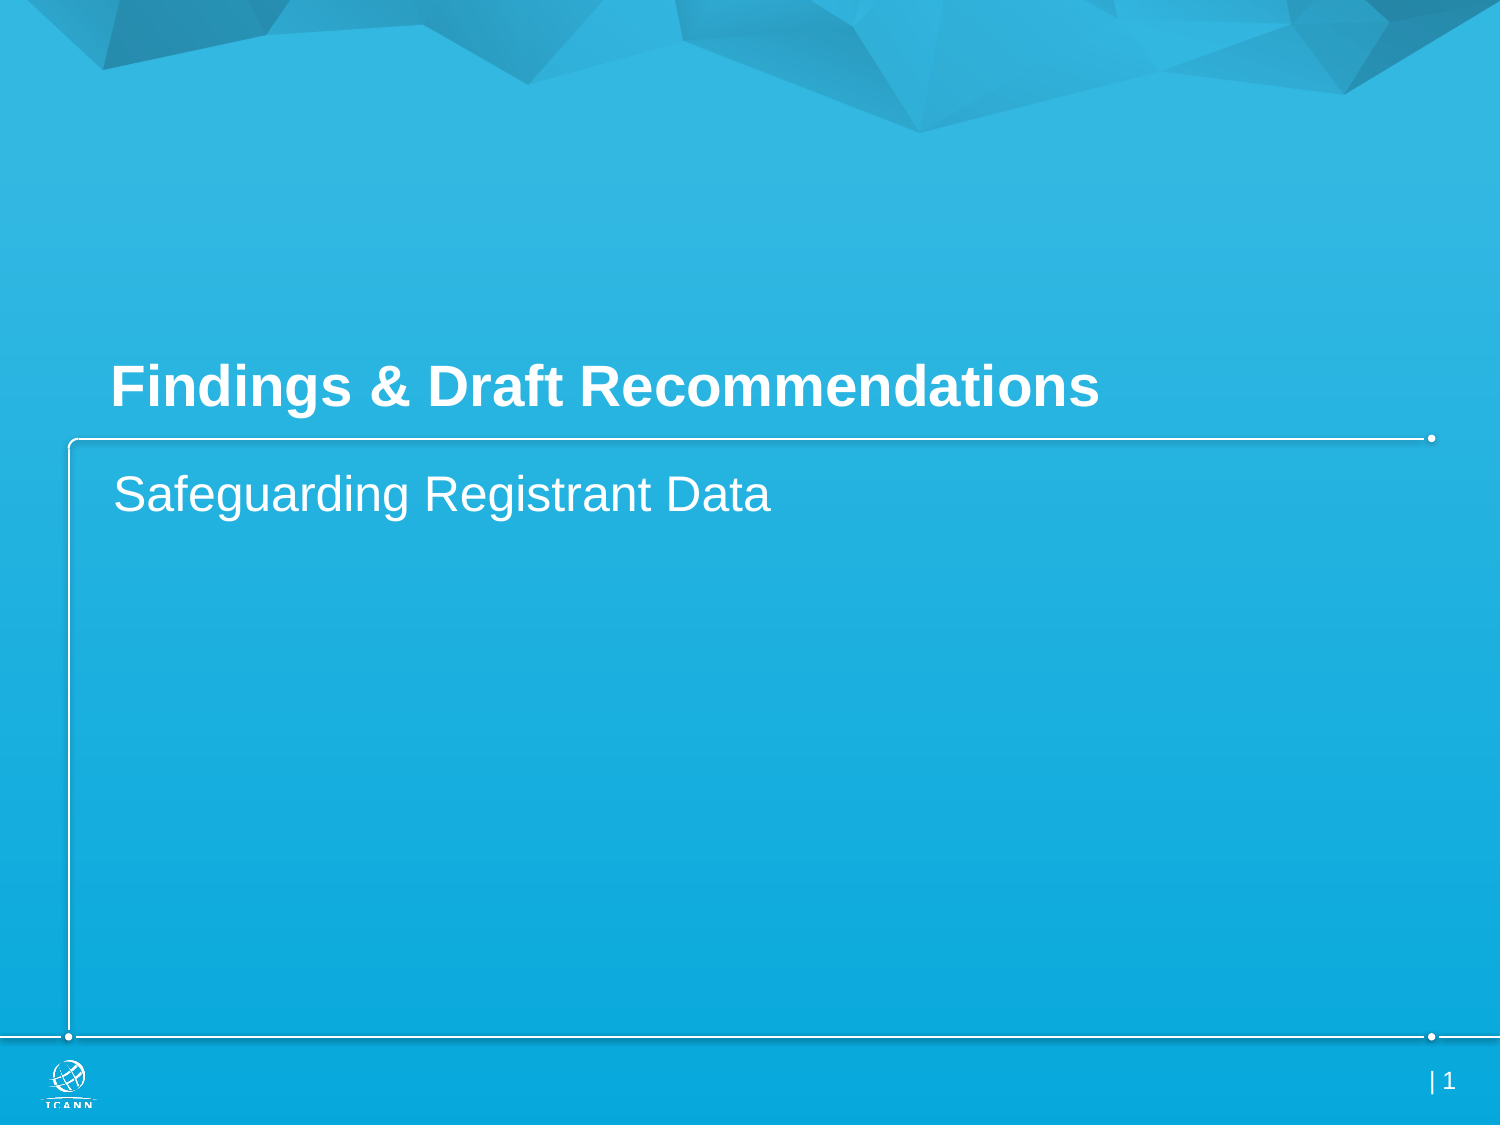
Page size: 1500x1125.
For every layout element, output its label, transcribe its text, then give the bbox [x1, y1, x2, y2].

title Findings & Draft Recommendations [95, 129, 1398, 426]
list Safeguarding Registrant Data [98, 453, 1396, 604]
picture [0, 0, 1500, 882]
